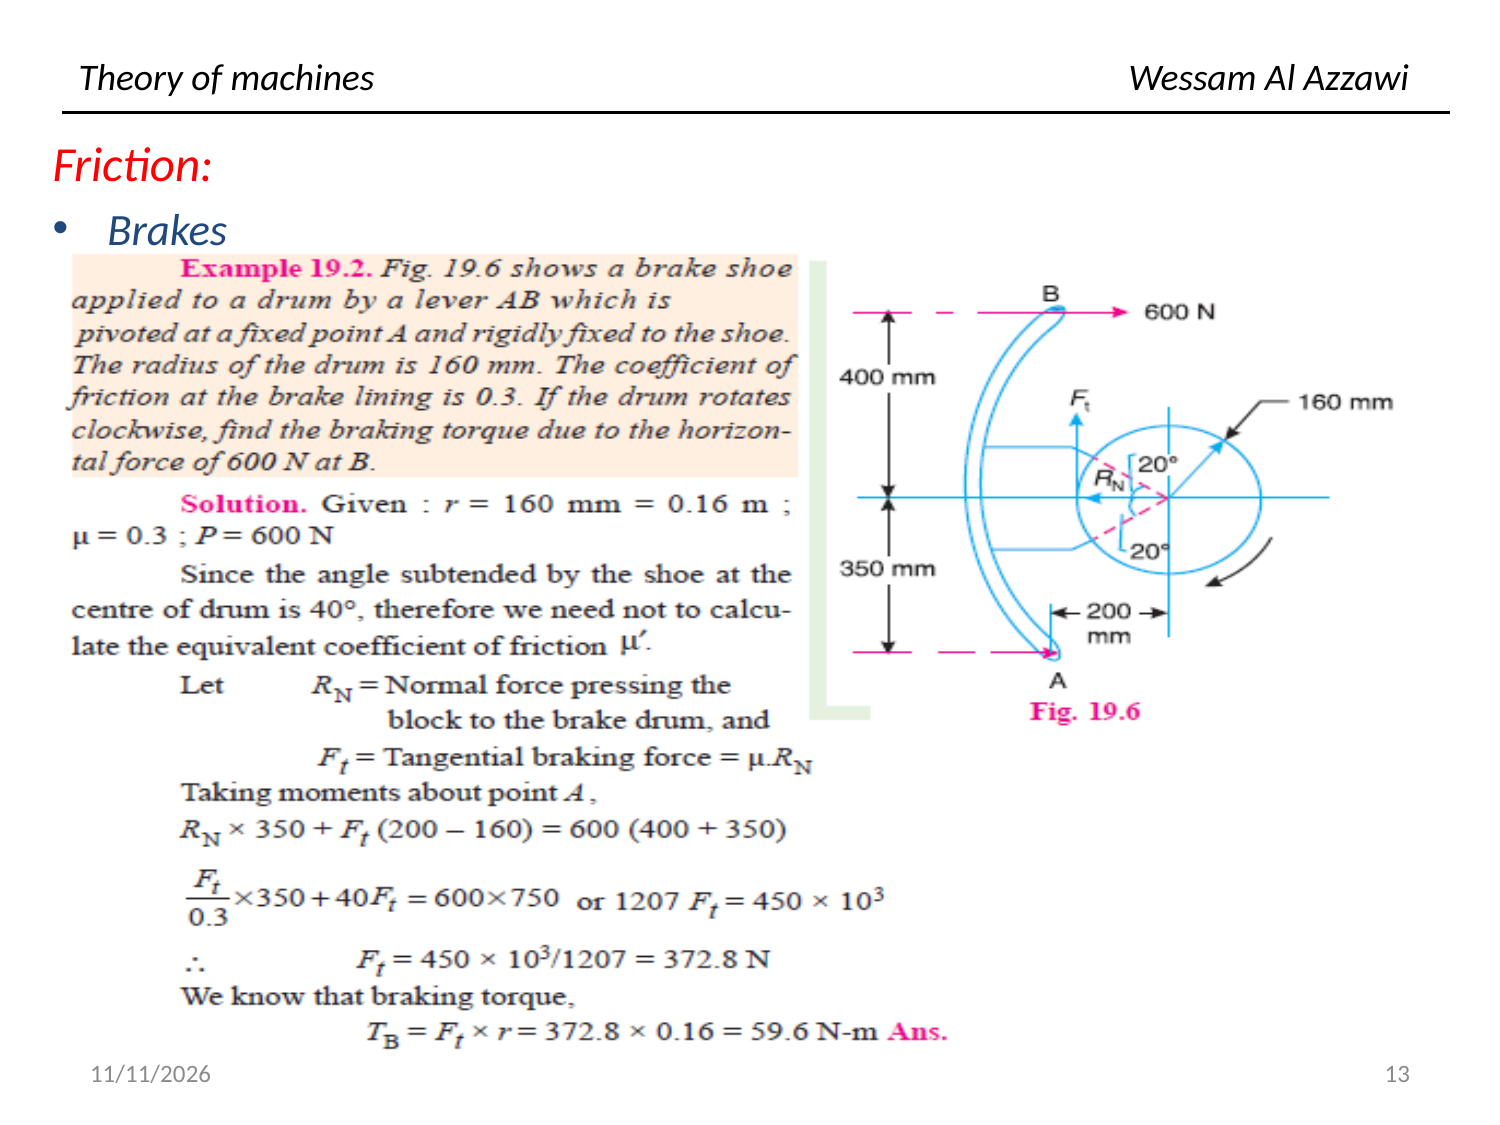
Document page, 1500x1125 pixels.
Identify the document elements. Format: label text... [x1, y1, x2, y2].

title Theory of machines Wessam Al Azzawi [24, 24, 1463, 125]
slide_number 13 [1074, 1042, 1425, 1103]
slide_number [75, 1067, 425, 1103]
picture [62, 249, 1401, 1059]
subtitle Friction: Brakes [37, 125, 1375, 263]
